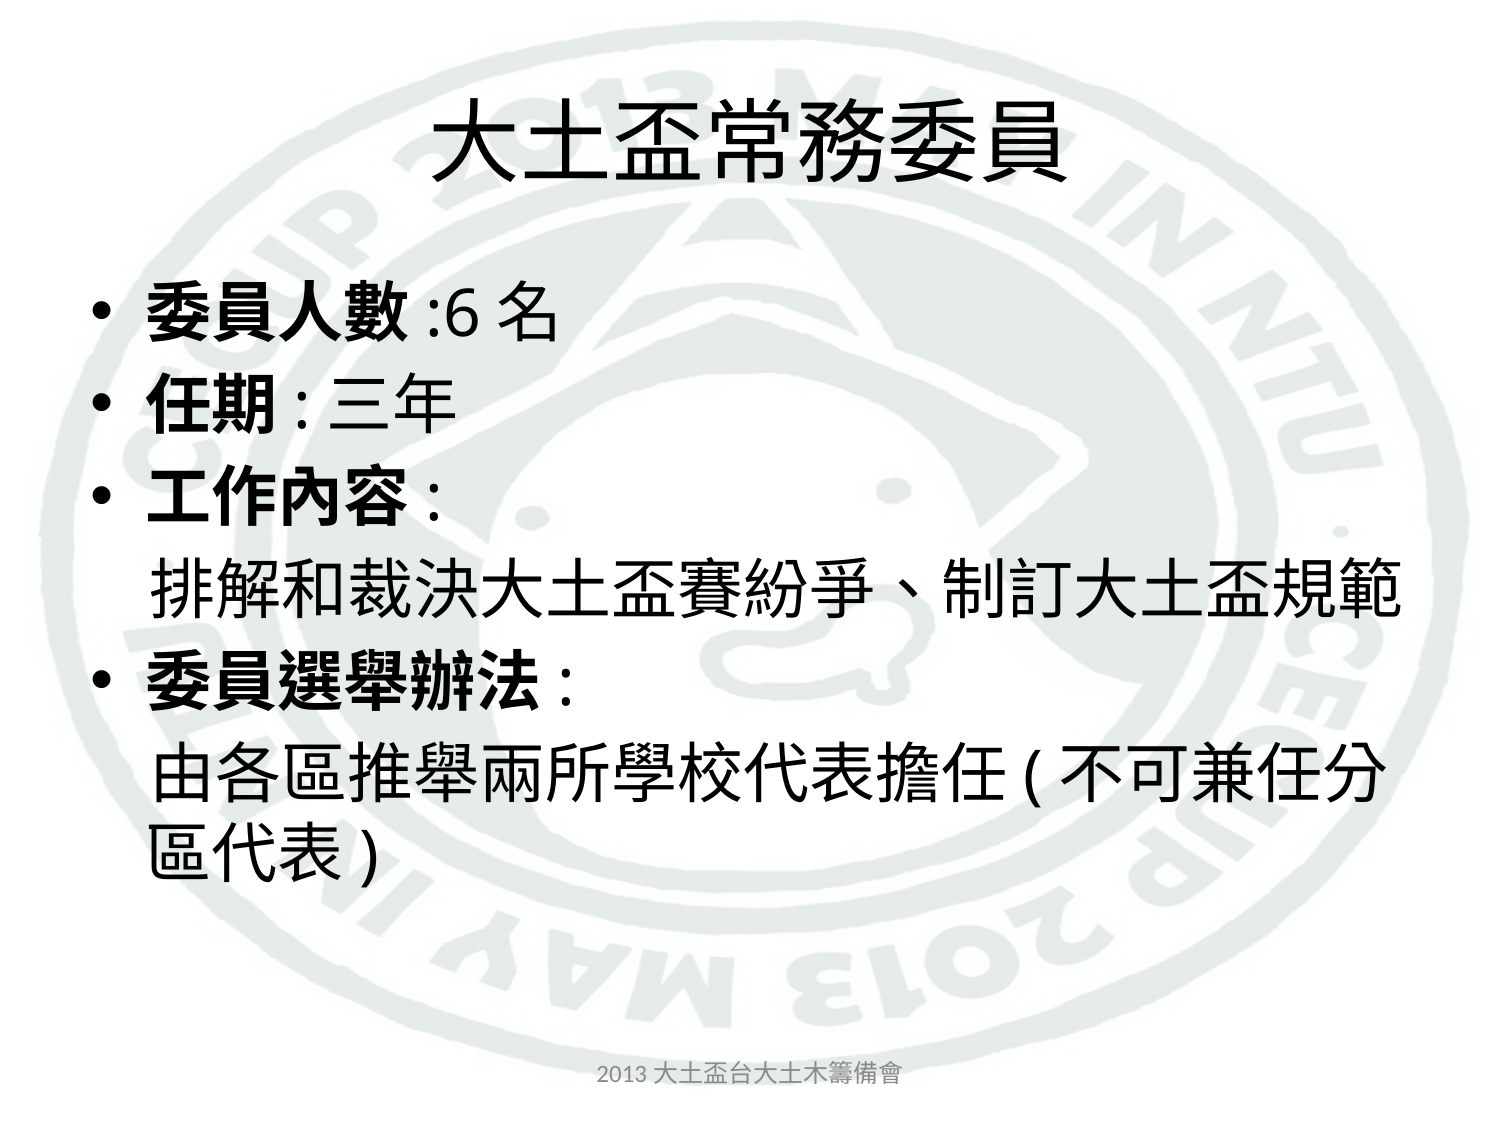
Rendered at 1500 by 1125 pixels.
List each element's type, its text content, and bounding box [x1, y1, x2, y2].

title 大土盃常務委員 [75, 45, 1425, 233]
footer 2013大土盃台大土木籌備會 [512, 1042, 988, 1103]
list 委員人數:6名 任期:三年 工作內容: 排解和裁決大土盃賽紛爭、制訂大土盃規範 委員選舉辦法: 由各區推舉兩所學校代表擔任(不可兼任分區代表) [75, 262, 1425, 1005]
